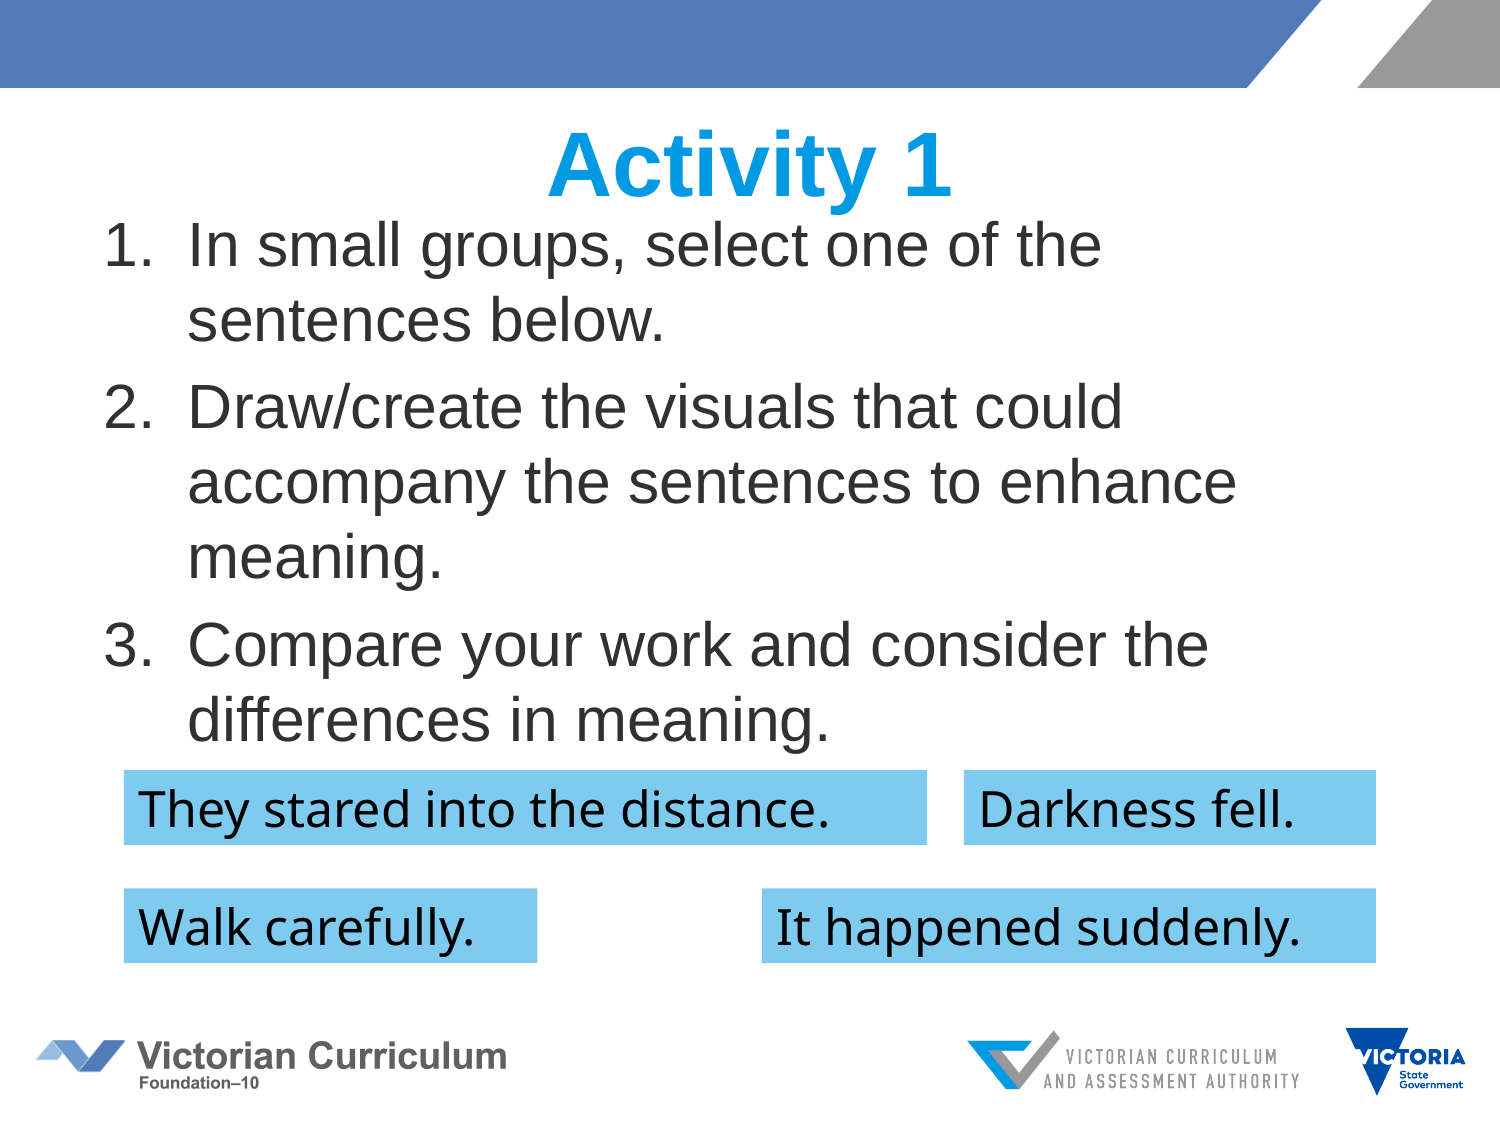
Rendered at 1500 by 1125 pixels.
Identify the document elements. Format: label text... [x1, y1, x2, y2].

text_box Walk carefully. [123, 888, 538, 964]
text_box They stared into the distance. [123, 770, 928, 845]
title Activity 1 [112, 66, 1388, 196]
text_box Darkness fell. [963, 770, 1376, 845]
text_box It happened suddenly. [761, 888, 1376, 964]
list In small groups, select one of the sentences below. Draw/create the visuals that could accompany the sentences to enhance meaning. Compare your work and consider the differences in meaning. [88, 196, 1412, 635]
picture [0, 0, 1500, 1125]
